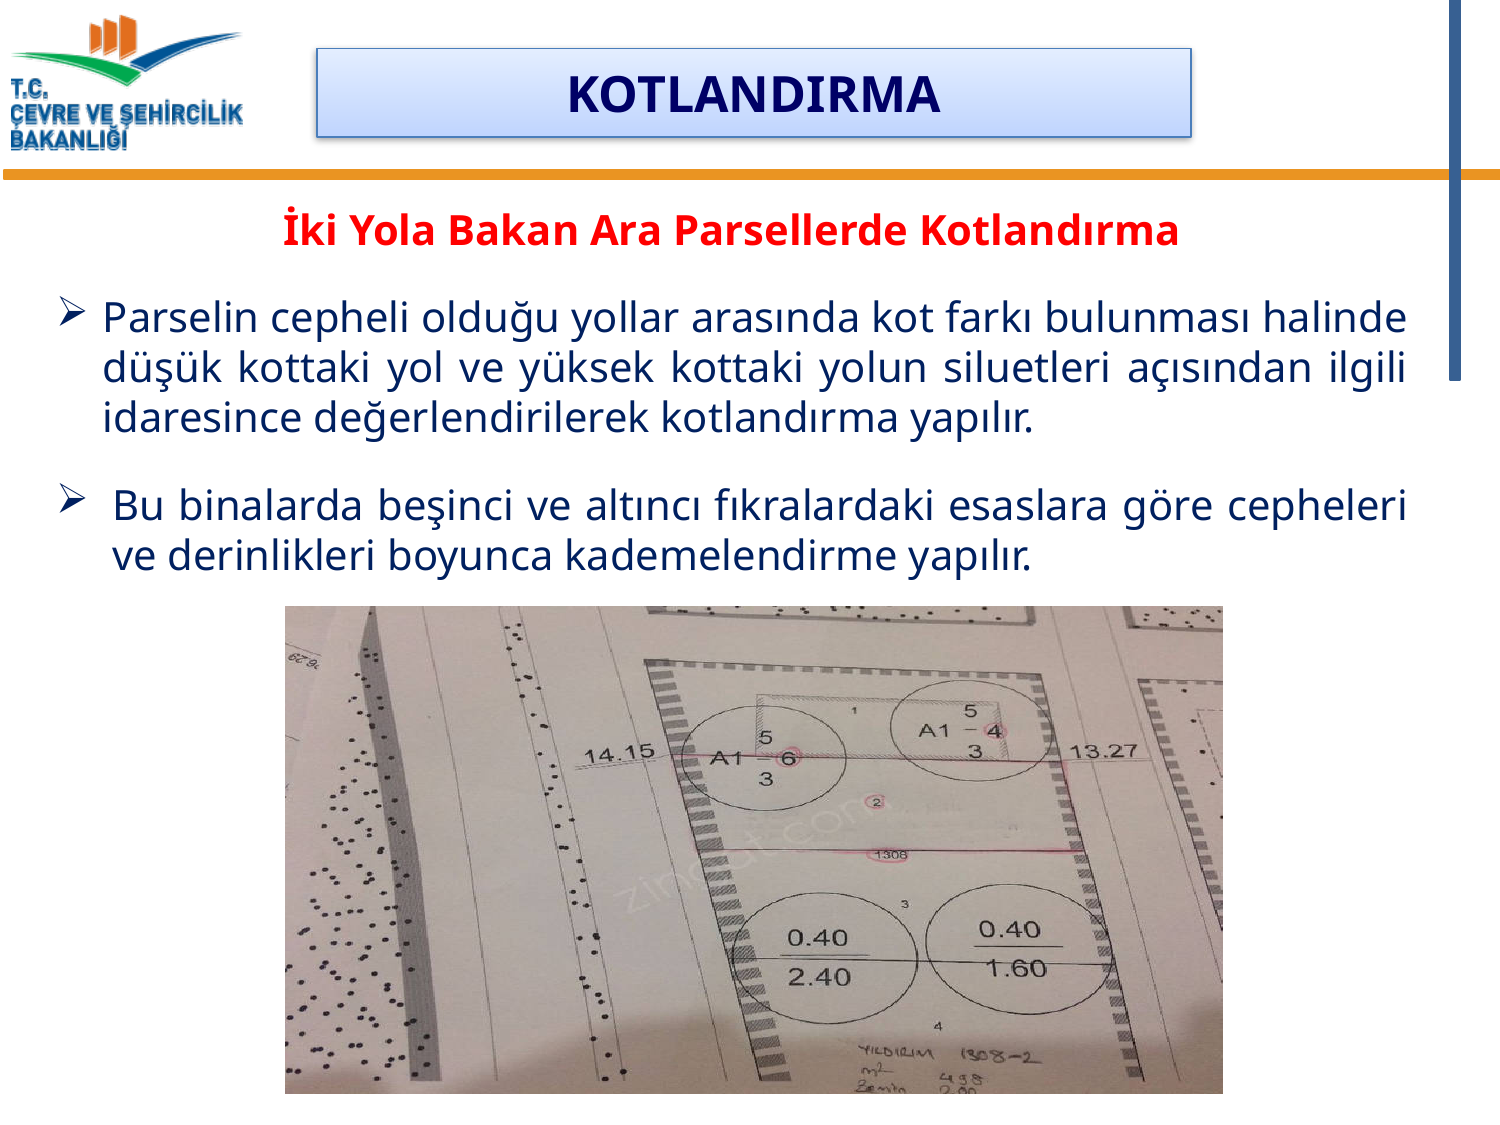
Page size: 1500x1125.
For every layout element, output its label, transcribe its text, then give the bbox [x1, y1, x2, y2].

picture [285, 606, 1223, 1094]
picture [11, 4, 243, 152]
text_box İki Yola Bakan Ara Parsellerde Kotlandırma Parselin cepheli olduğu yollar arasında kot farkı bulunması halinde düşük kottaki yol ve yüksek kottaki yolun siluetleri açısından ilgili idaresince değerlendirilerek kotlandırma yapılır. Bu binalarda beşinci ve altıncı fıkralardaki esaslara göre cepheleri ve derinlikleri boyunca kademelendirme yapılır. [39, 194, 1425, 588]
text_box KOTLANDIRMA [316, 48, 1192, 138]
